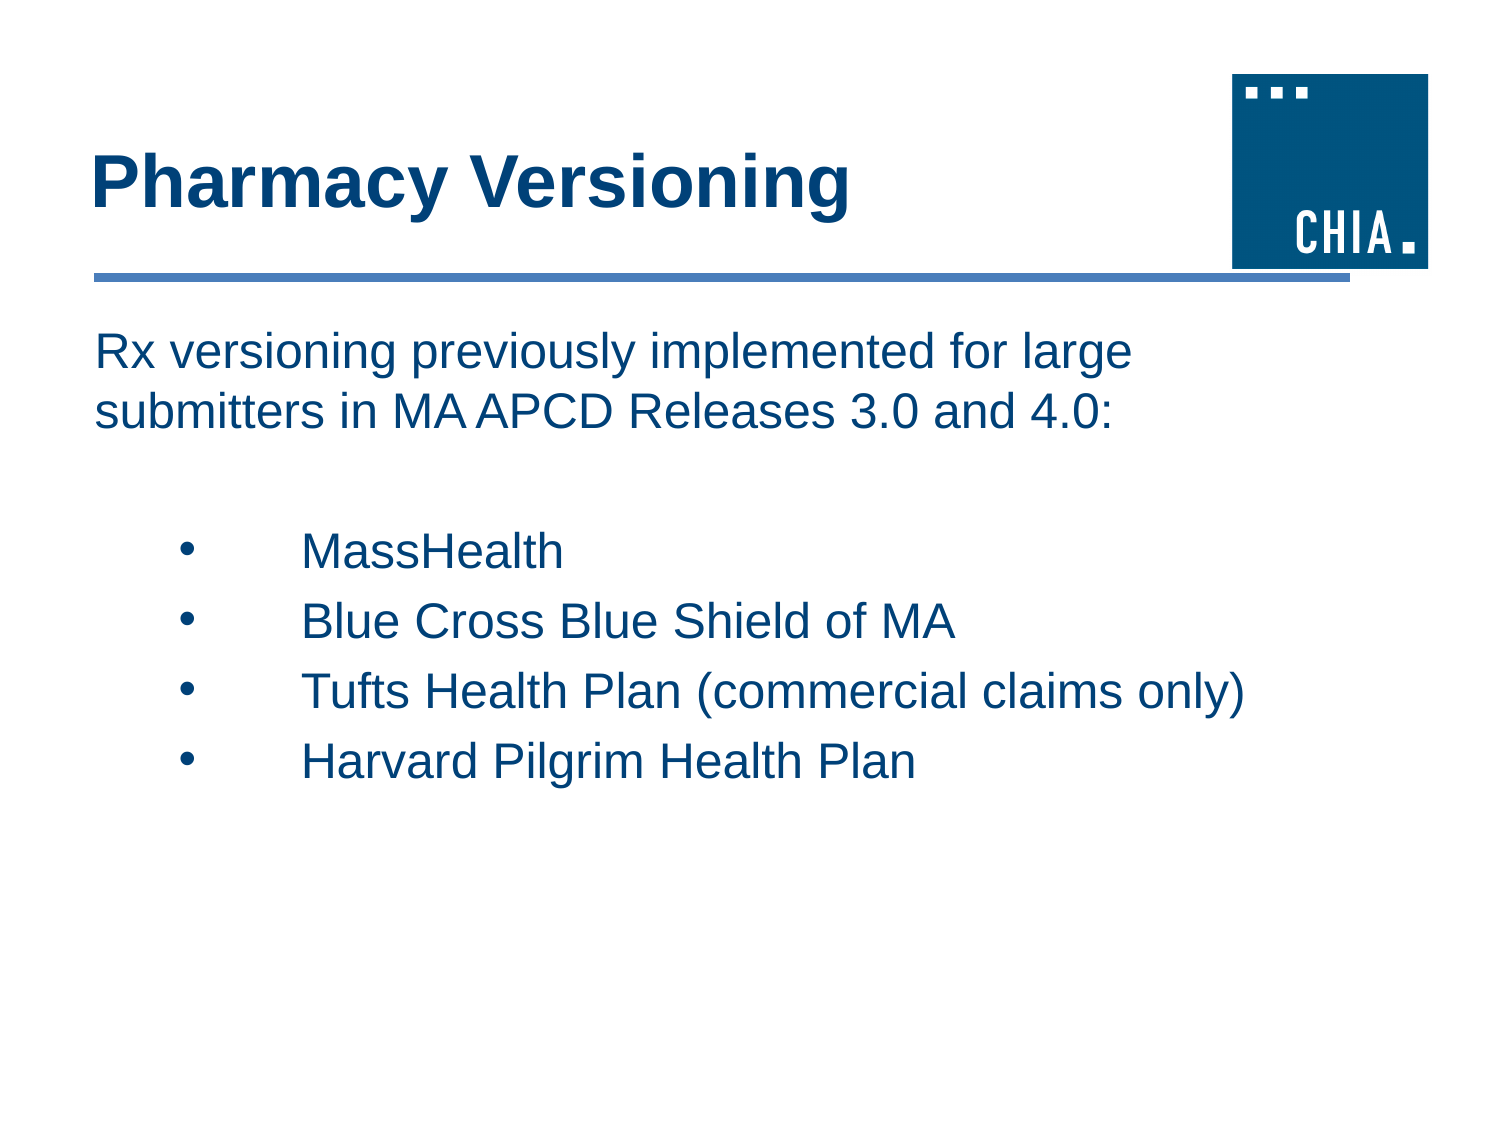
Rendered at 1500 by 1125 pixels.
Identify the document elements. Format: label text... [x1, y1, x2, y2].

picture [1246, 88, 1257, 93]
picture [1368, 211, 1390, 253]
picture [1297, 88, 1307, 93]
picture [1354, 211, 1359, 252]
picture [1229, 74, 1432, 276]
subtitle Rx versioning previously implemented for large submitters in MA APCD Releases 3.0 and 4.0: MassHealth Blue Cross Blue Shield of MA Tufts Health Plan (commercial claims only) Harvard Pilgrim Health Plan [79, 310, 1353, 987]
picture [1271, 88, 1282, 93]
picture [1403, 243, 1414, 253]
title Pharmacy Versioning [75, 93, 1351, 261]
